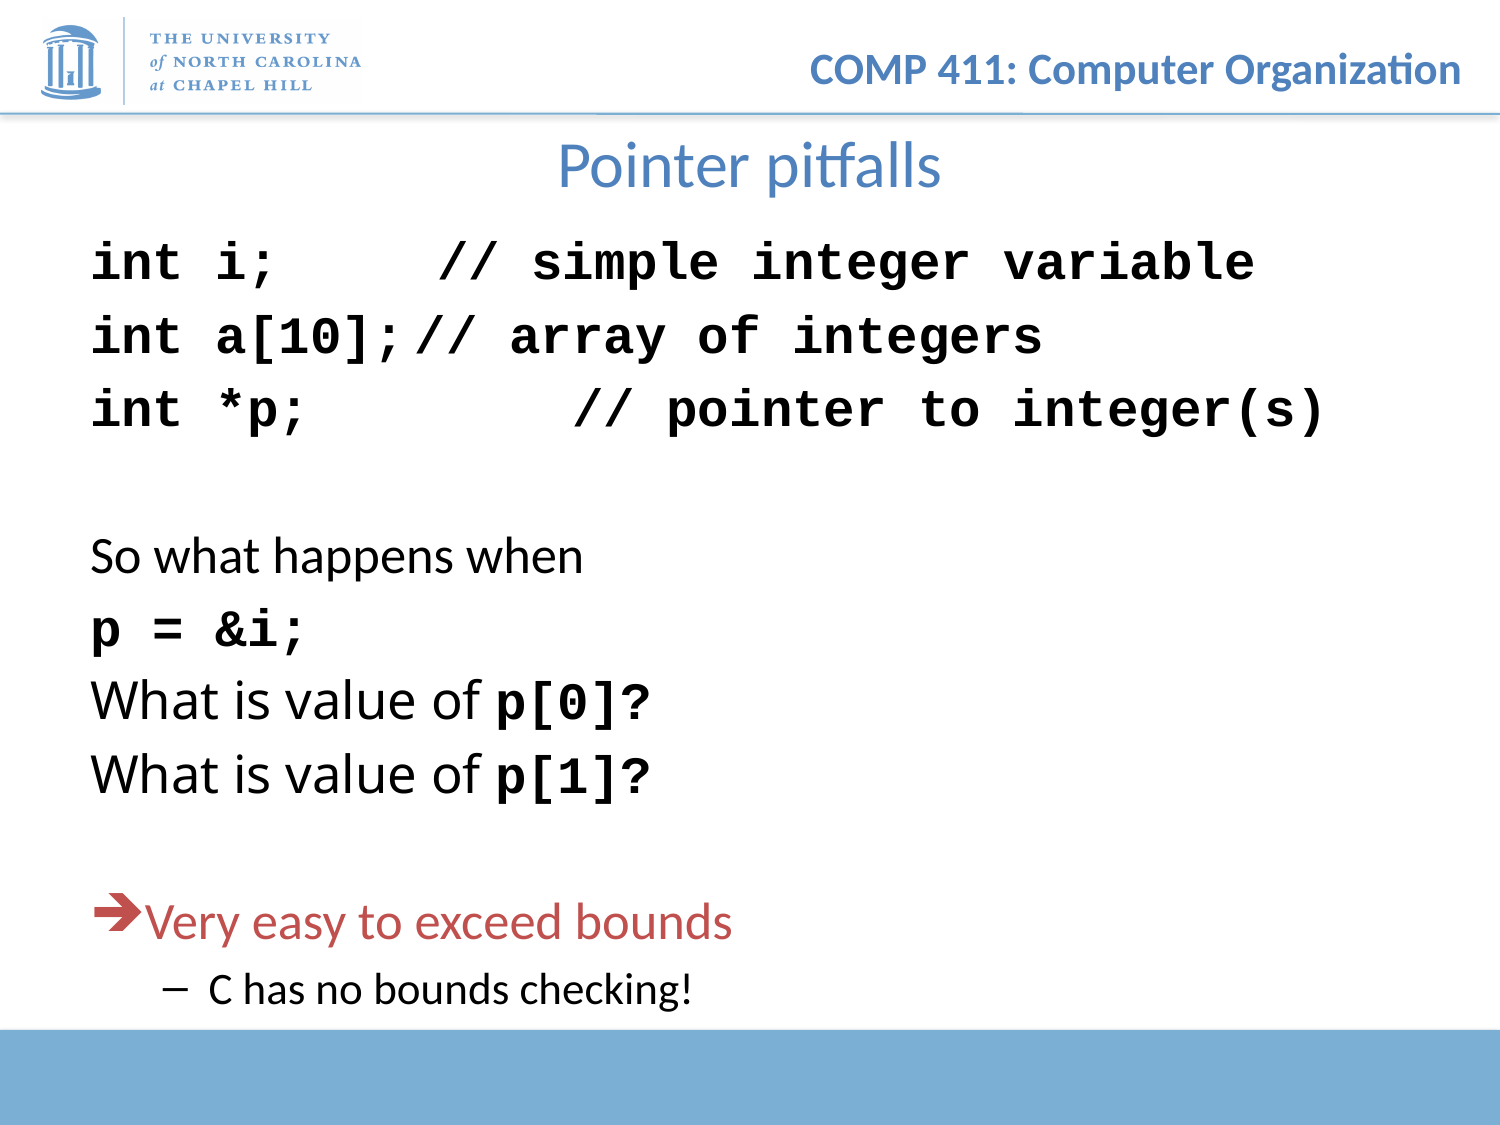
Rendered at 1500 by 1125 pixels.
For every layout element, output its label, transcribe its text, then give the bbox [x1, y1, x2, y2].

picture [41, 17, 361, 105]
list int i; // simple integer variable int a[10]; // array of integers int *p; // pointer to integer(s) So what happens when p = &i; What is value of p[0]? What is value of p[1]? Very easy to exceed bounds C has no bounds checking! [75, 219, 1425, 1024]
title Pointer pitfalls [0, 113, 1500, 209]
